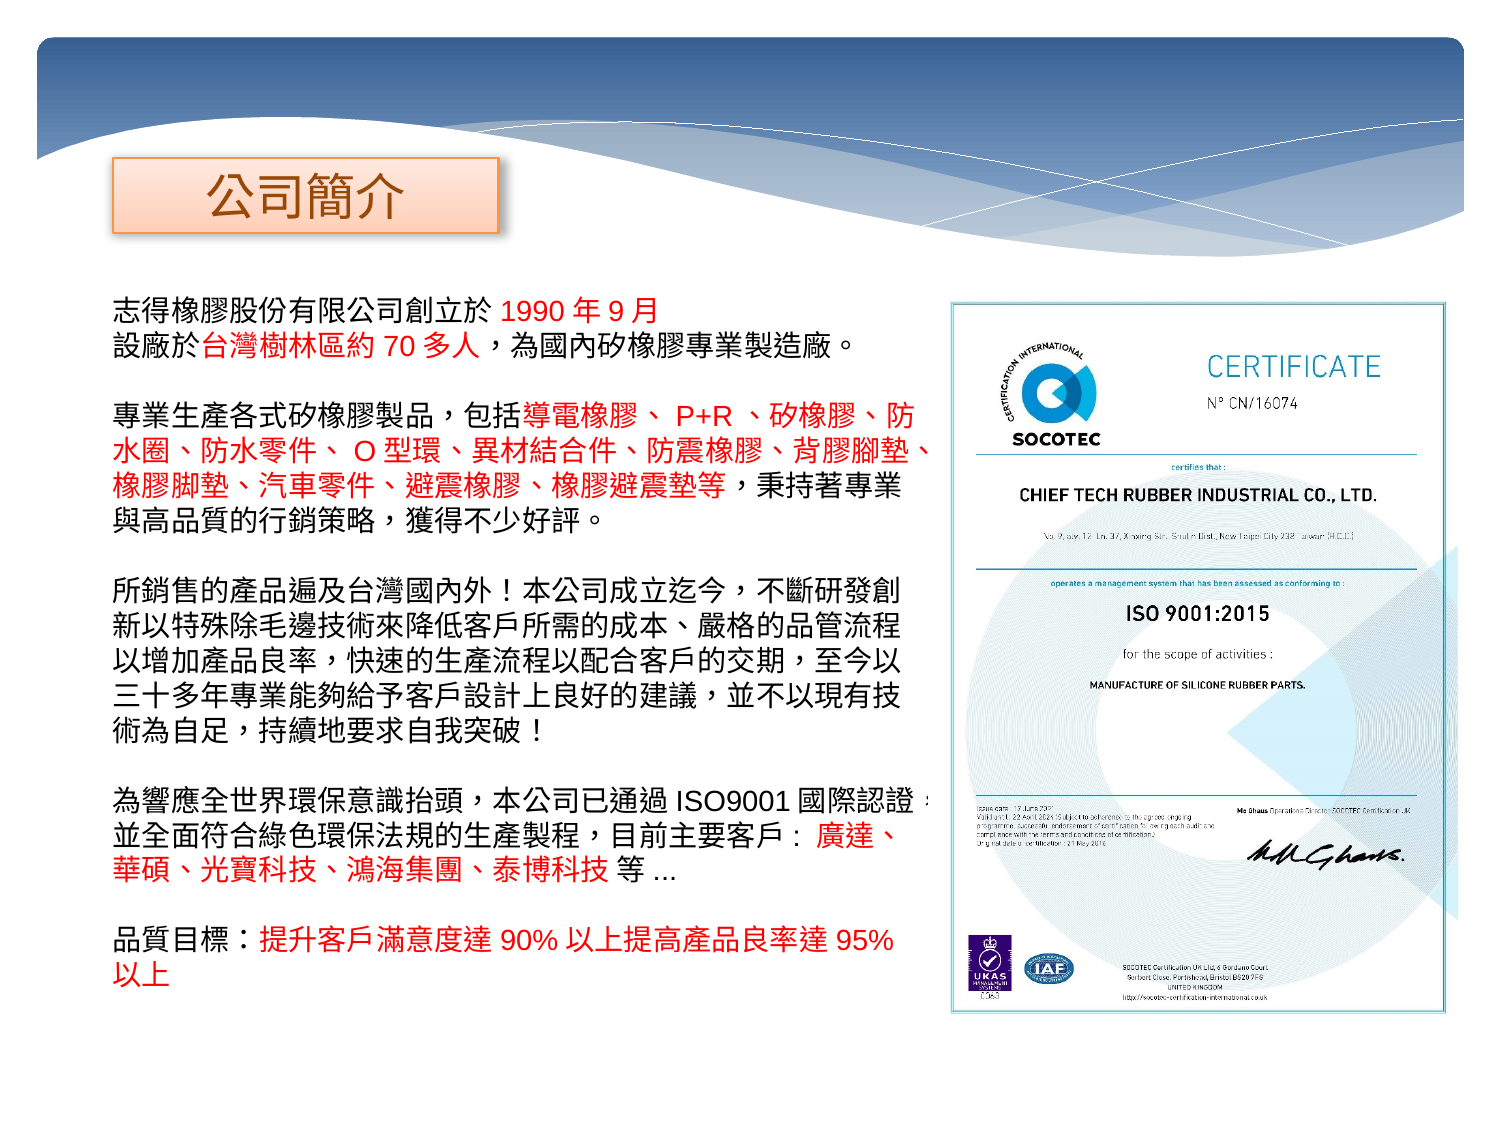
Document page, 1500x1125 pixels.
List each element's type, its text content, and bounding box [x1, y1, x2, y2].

picture [928, 275, 1467, 1038]
text_box 志得橡膠股份有限公司創立於1990年9月 設廠於台灣樹林區約70多人，為國內矽橡膠專業製造廠。 專業生產各式矽橡膠製品，包括導電橡膠、P+R、矽橡膠、防水圈、防水零件、O型環、異材結合件、防震橡膠、背膠腳墊、橡膠脚墊、汽車零件、避震橡膠、橡膠避震墊等，秉持著專業與高品質的行銷策略，獲得不少好評。 所銷售的產品遍及台灣國內外！本公司成立迄今，不斷研發創新以特殊除毛邊技術來降低客戶所需的成本、嚴格的品管流程以增加產品良率，快速的生產流程以配合客戶的交期，至今以三十多年專業能夠給予客戶設計上良好的建議，並不以現有技術為自足，持續地要求自我突破！ 為響應全世界環保意識抬頭，本公司已通過ISO9001國際認證，並全面符合綠色環保法規的生產製程，目前主要客戶: 廣達、 華碩、光寶科技、鴻海集團、泰博科技 等... 品質目標：提升客戶滿意度達90%以上提高產品良率達95%以上 [112, 292, 929, 1115]
text_box 公司簡介 [112, 157, 500, 234]
